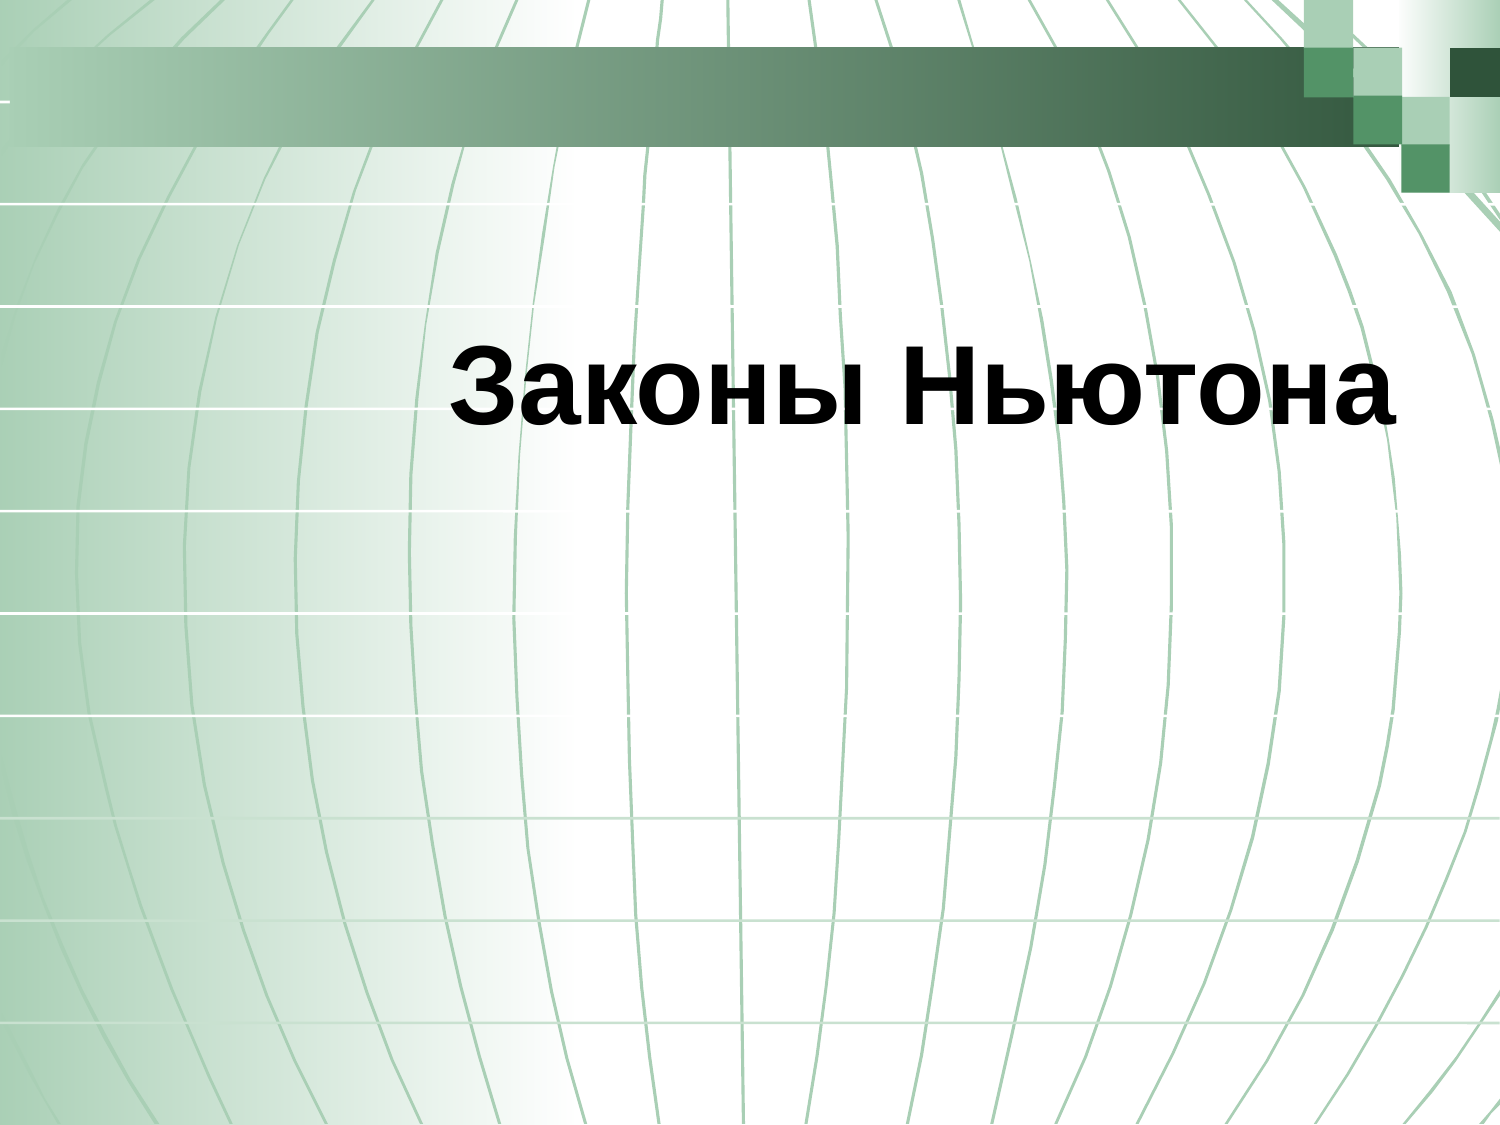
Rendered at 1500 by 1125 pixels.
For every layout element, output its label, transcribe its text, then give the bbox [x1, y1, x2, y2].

title Законы Ньютона [263, 236, 1500, 793]
